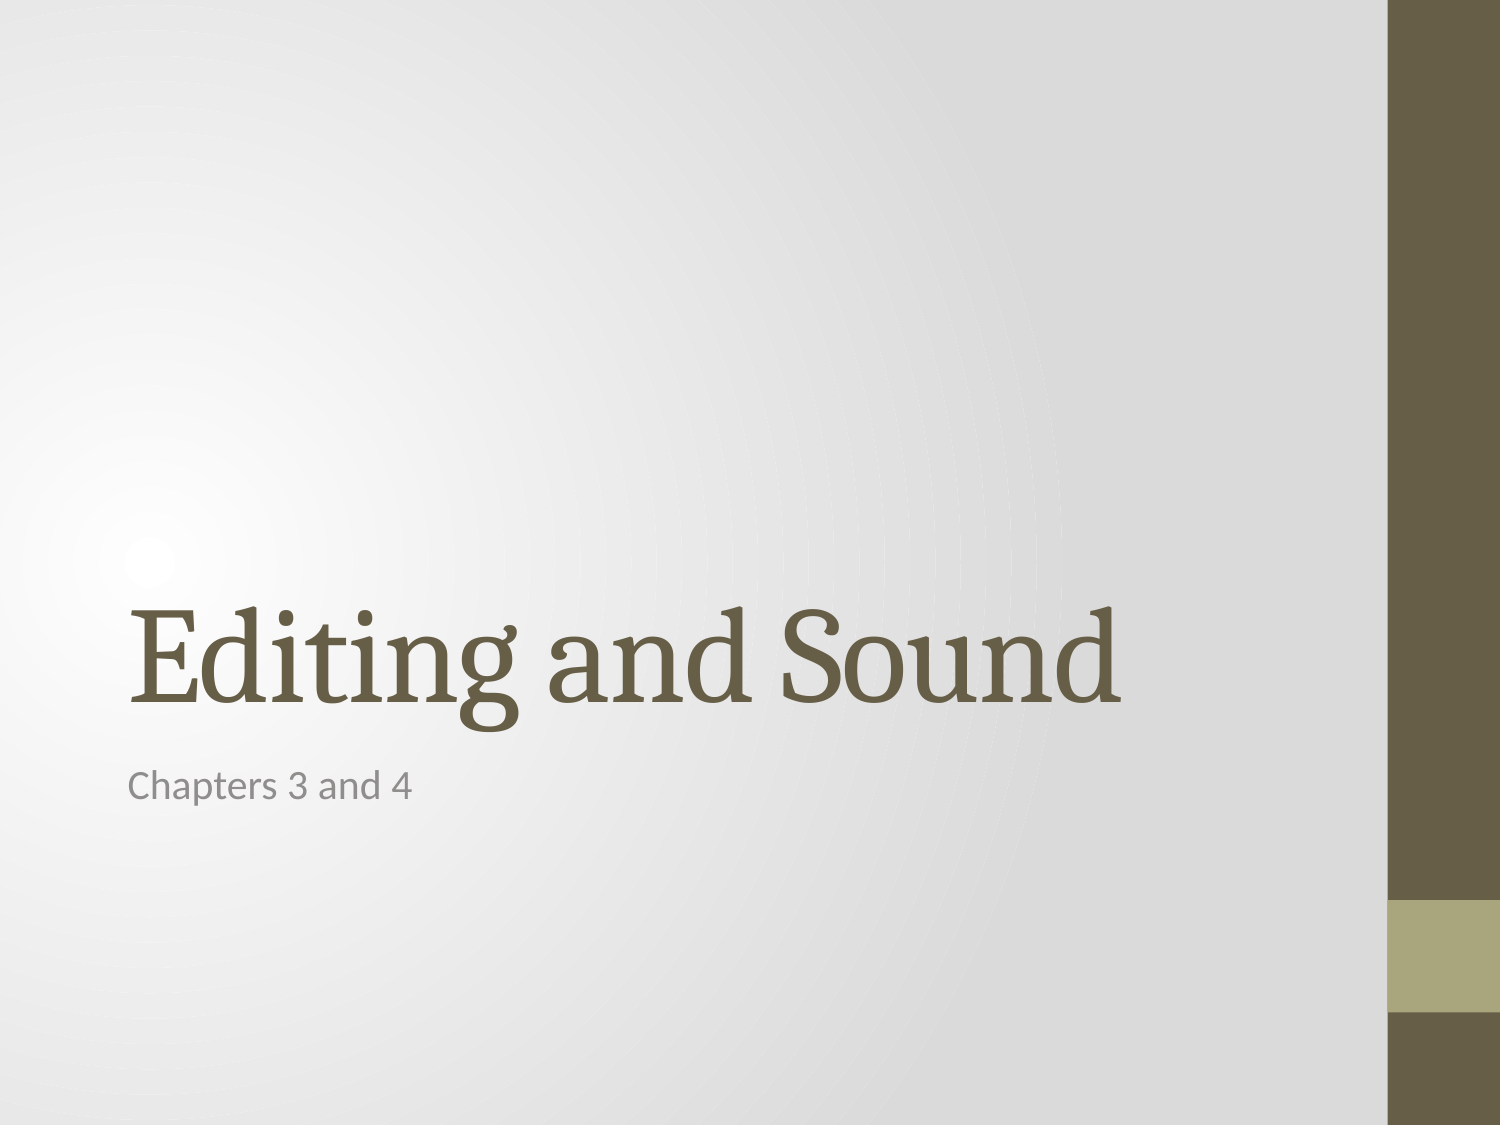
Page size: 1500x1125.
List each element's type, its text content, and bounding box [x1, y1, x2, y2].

subtitle Chapters 3 and 4 [112, 750, 1173, 925]
title Editing and Sound [112, 312, 1350, 738]
